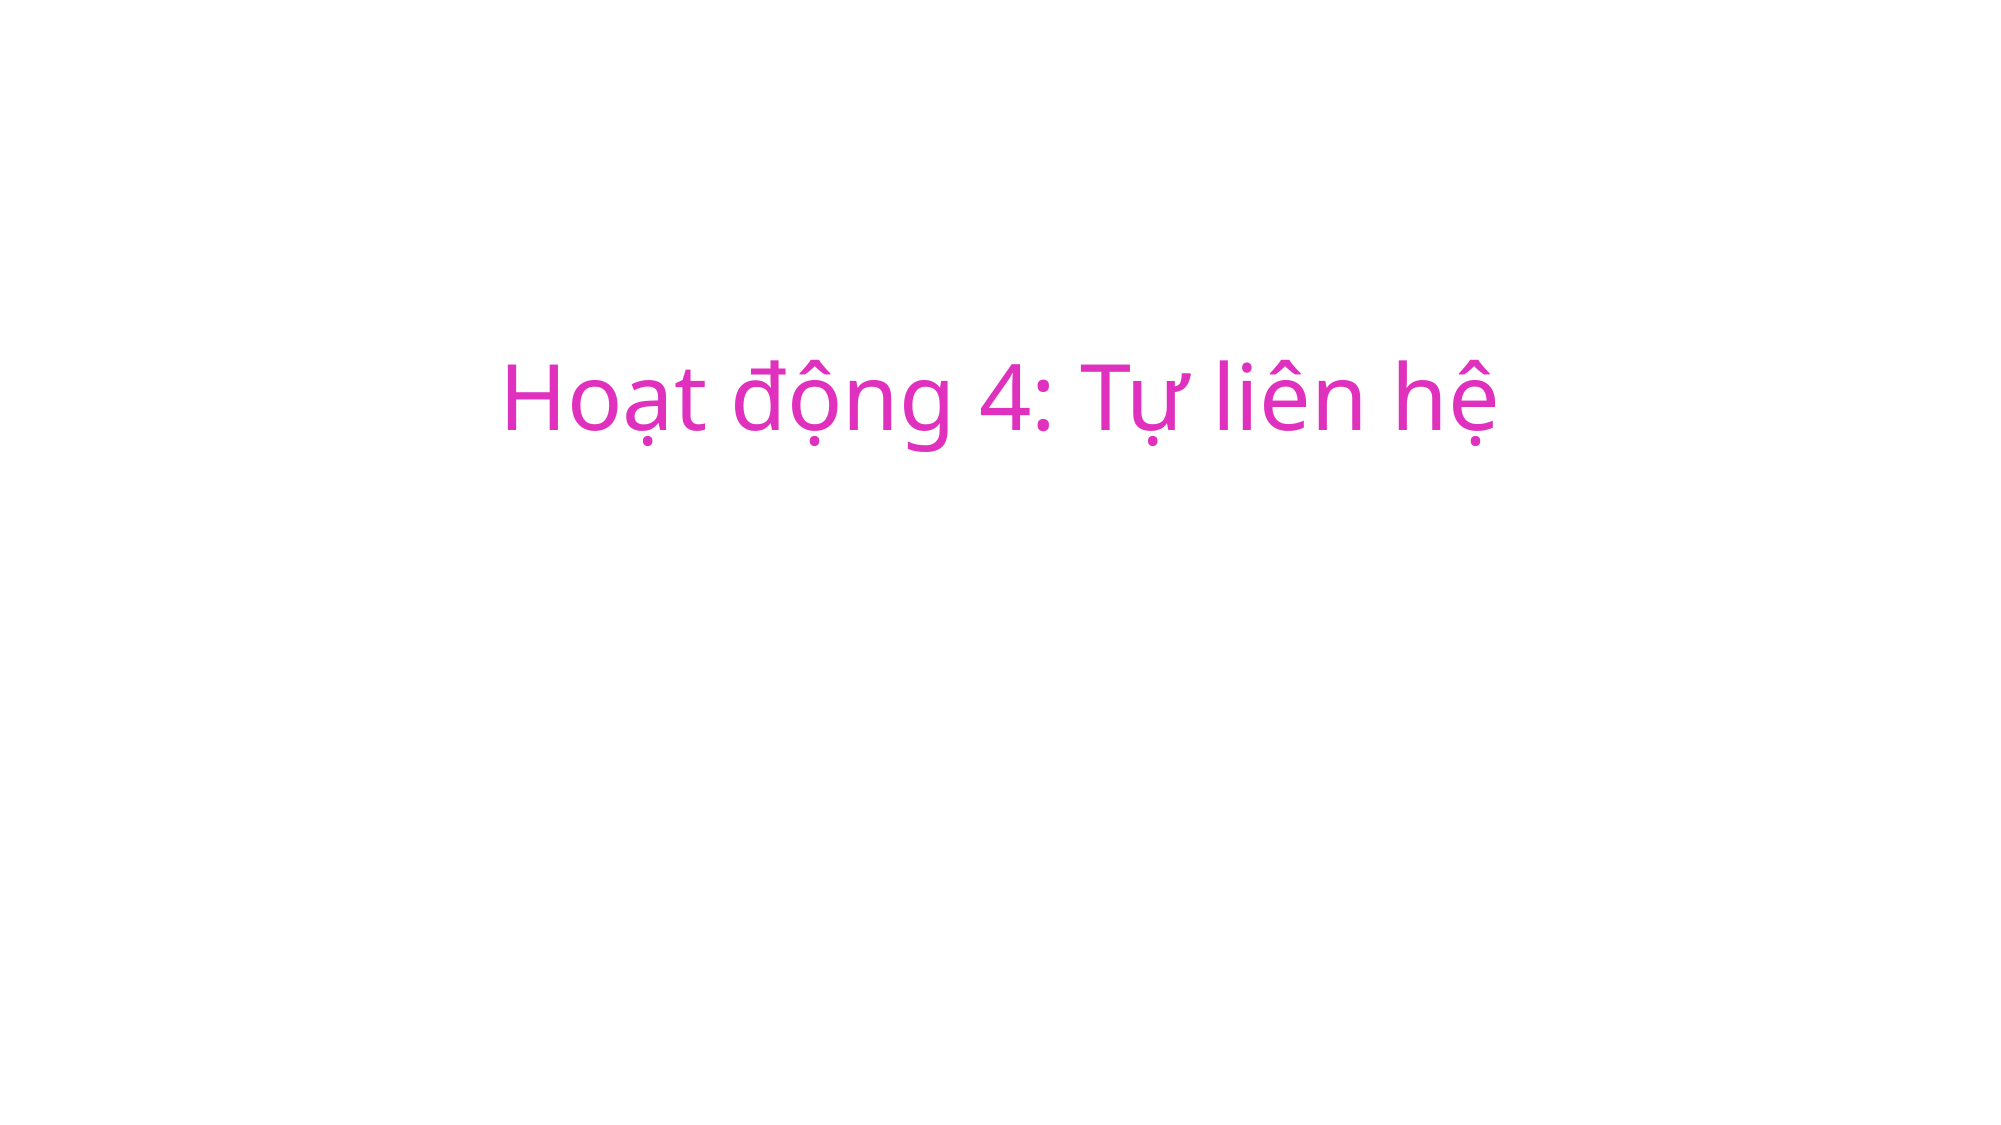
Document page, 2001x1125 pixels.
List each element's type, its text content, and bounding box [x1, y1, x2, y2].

title Hoạt động 4: Tự liên hệ [324, 299, 1675, 488]
